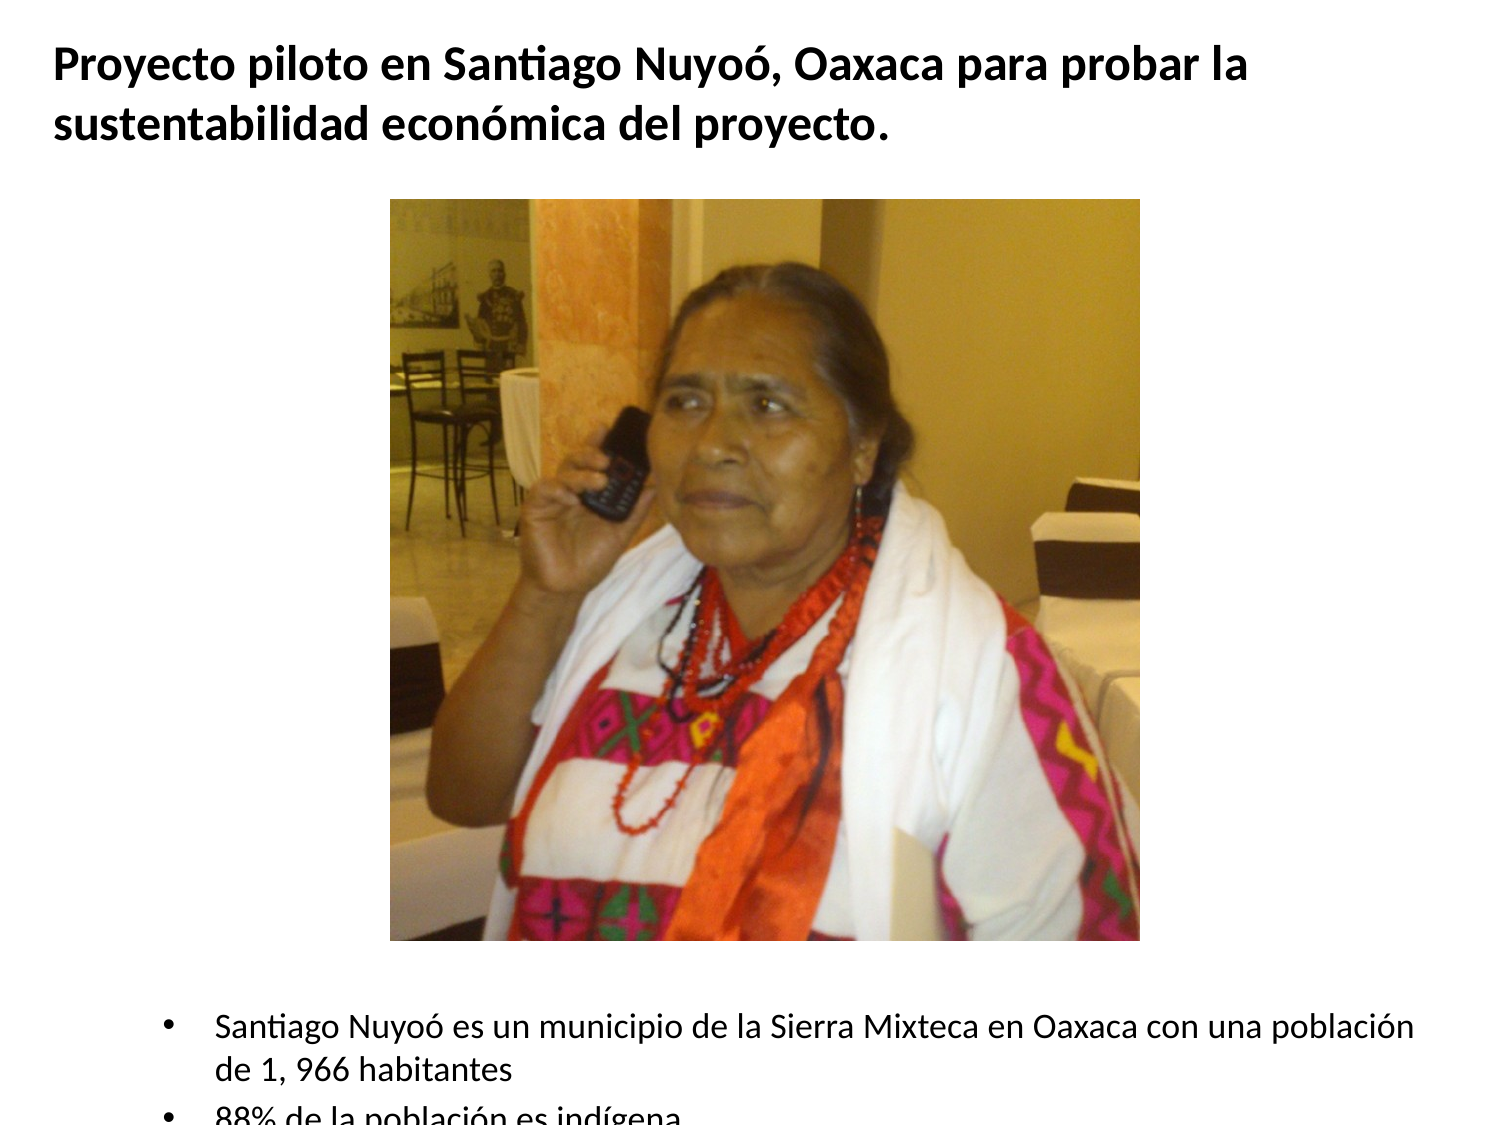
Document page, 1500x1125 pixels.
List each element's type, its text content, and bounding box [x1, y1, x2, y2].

text_box Proyecto piloto en Santiago Nuyoó, Oaxaca para probar la sustentabilidad económica del proyecto. [53, 30, 1395, 151]
picture [389, 199, 1140, 941]
list Santiago Nuyoó es un municipio de la Sierra Mixteca en Oaxaca con una población de 1, 966 habitantes 88% de la población es indígena [147, 387, 1436, 1125]
